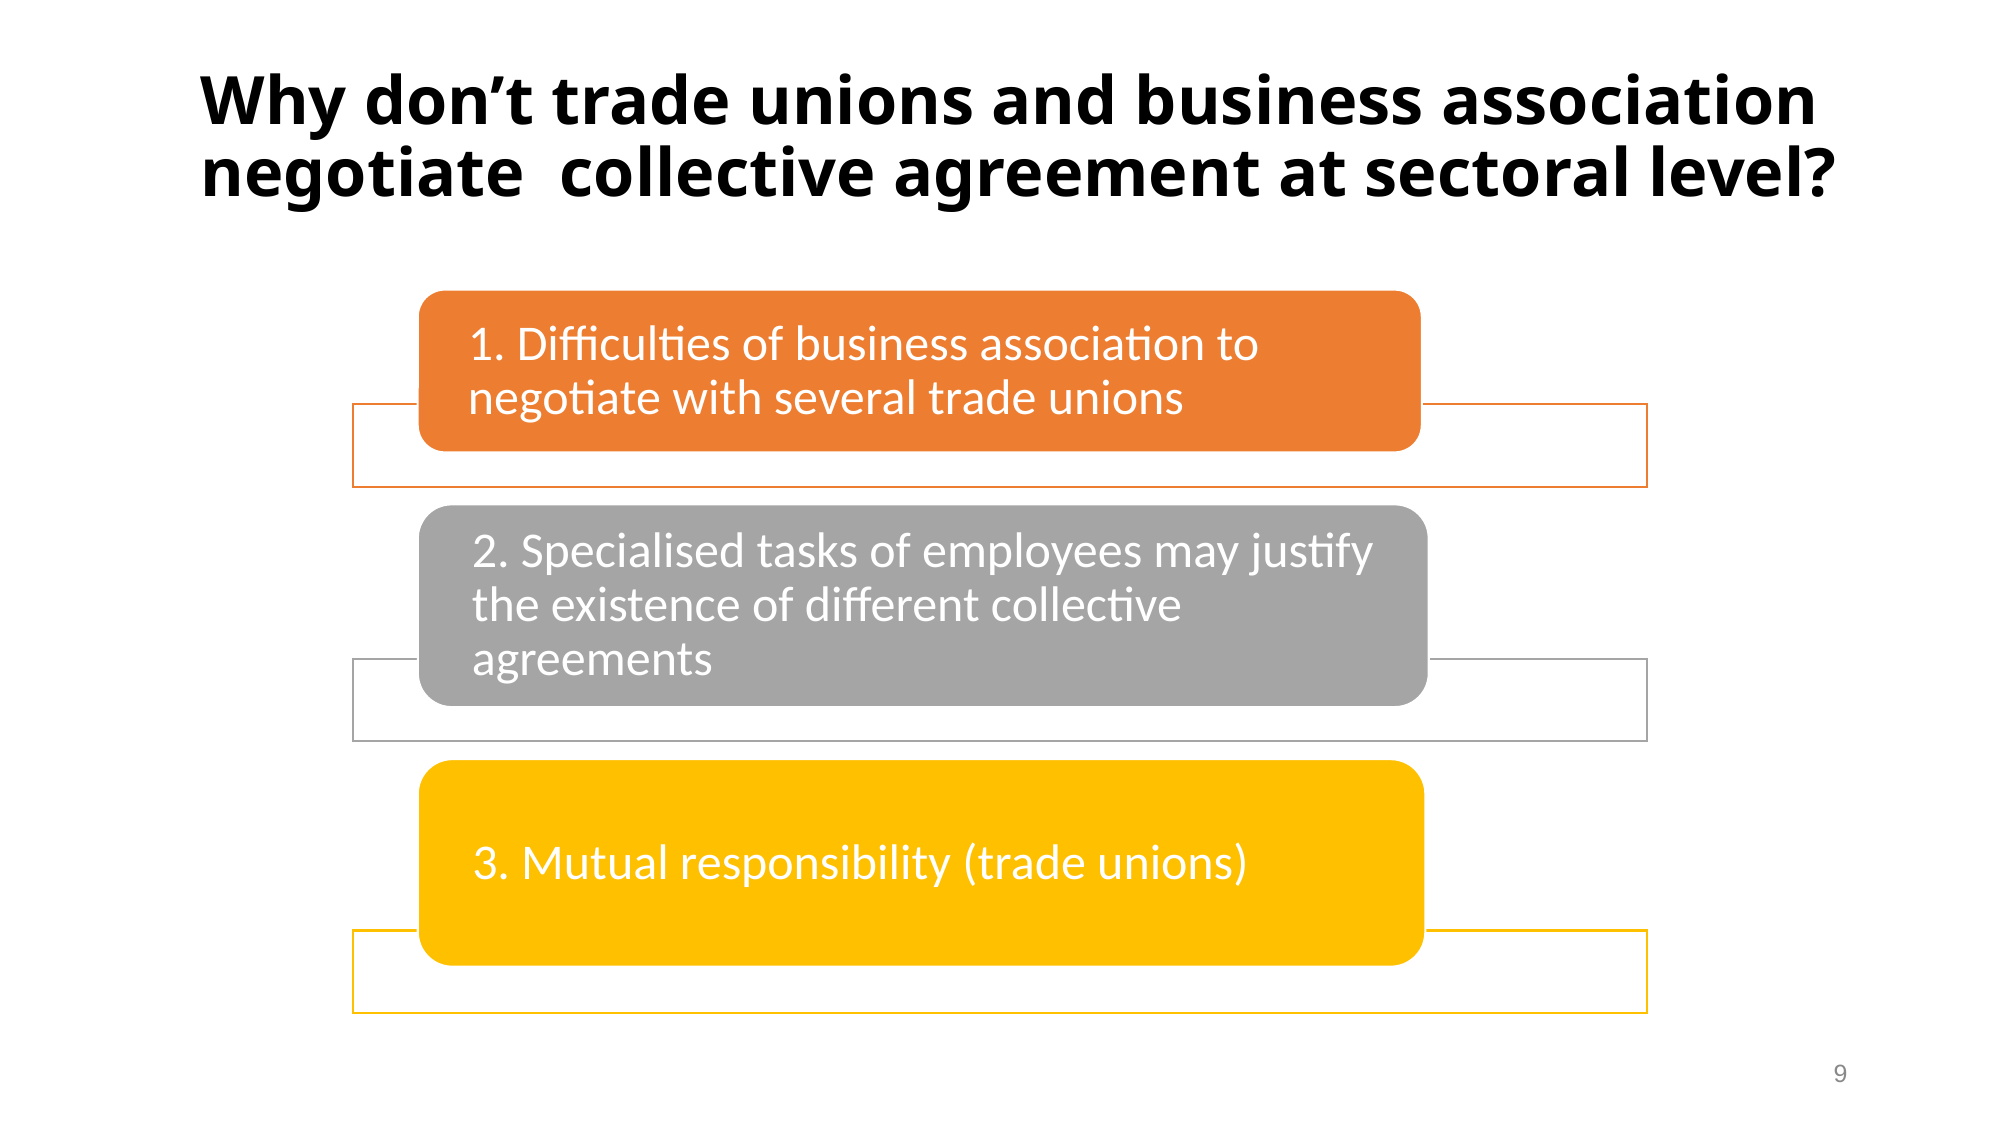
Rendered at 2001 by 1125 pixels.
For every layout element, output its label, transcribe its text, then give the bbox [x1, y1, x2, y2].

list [353, 277, 1647, 1014]
title Why don’t trade unions and business association negotiate collective agreement at sectoral level? [185, 30, 1911, 248]
slide_number 9 [1412, 1042, 1863, 1103]
